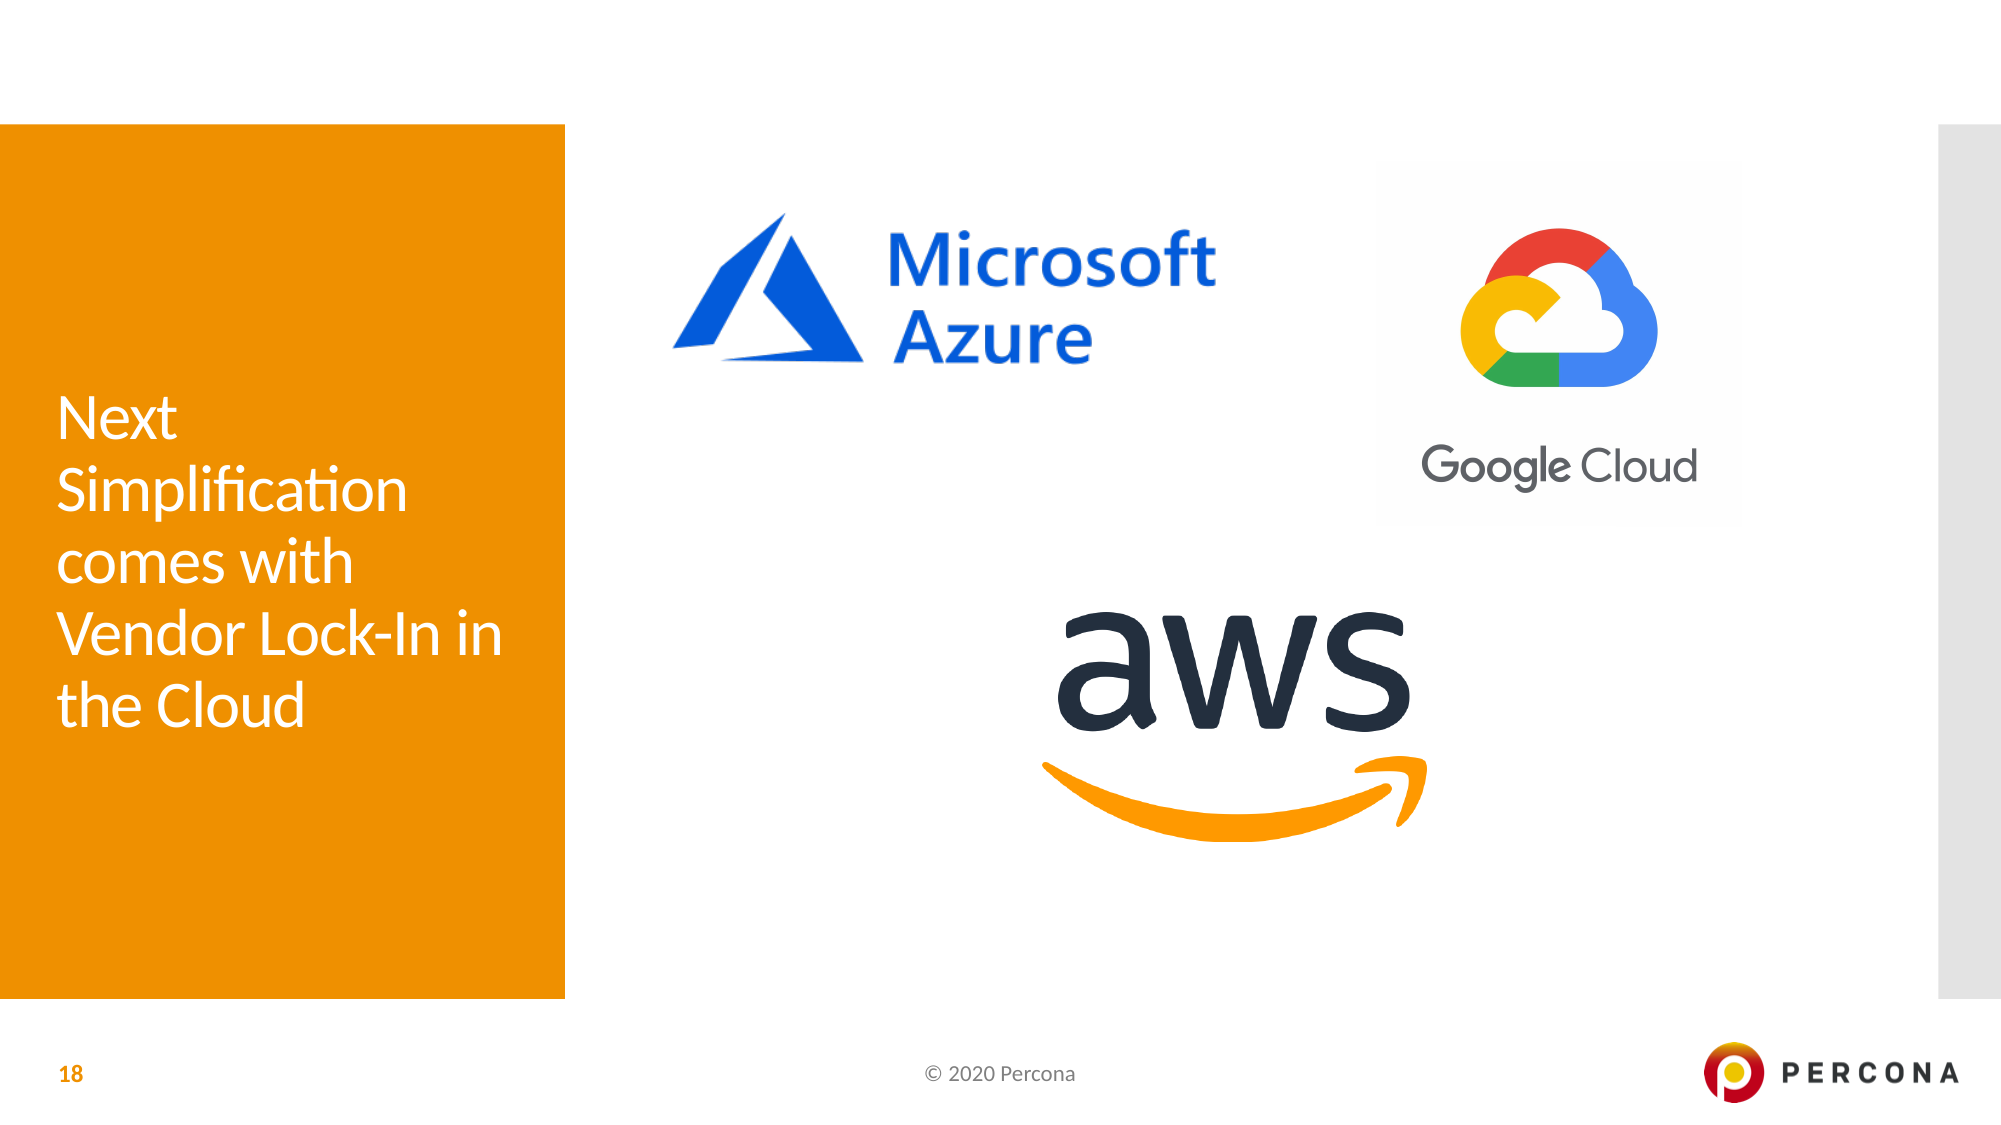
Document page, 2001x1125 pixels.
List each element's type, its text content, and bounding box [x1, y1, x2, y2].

slide_number 18 [43, 1042, 295, 1103]
title Next Simplification comes with Vendor Lock-In in the Cloud [41, 184, 525, 940]
picture [853, 161, 1742, 927]
footer © 2020 Percona [399, 1042, 1600, 1103]
picture [1704, 1042, 1959, 1103]
picture [653, 142, 1236, 435]
